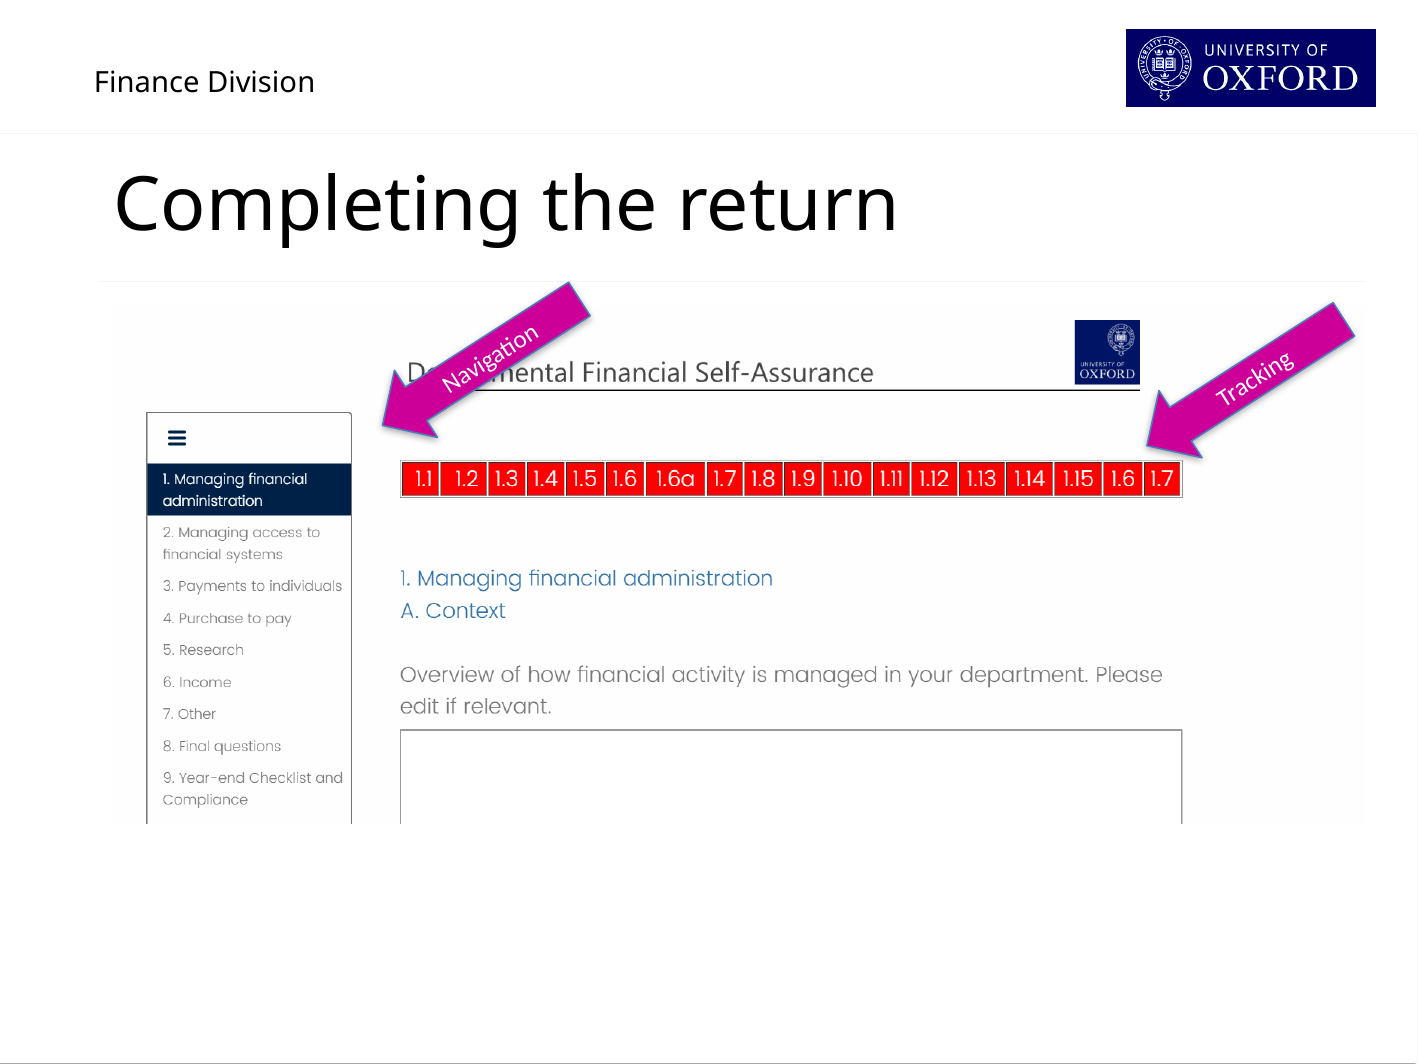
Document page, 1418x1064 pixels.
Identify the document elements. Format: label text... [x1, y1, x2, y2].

title Completing the return [98, 144, 1323, 257]
picture [1126, 29, 1376, 107]
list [98, 265, 1366, 824]
